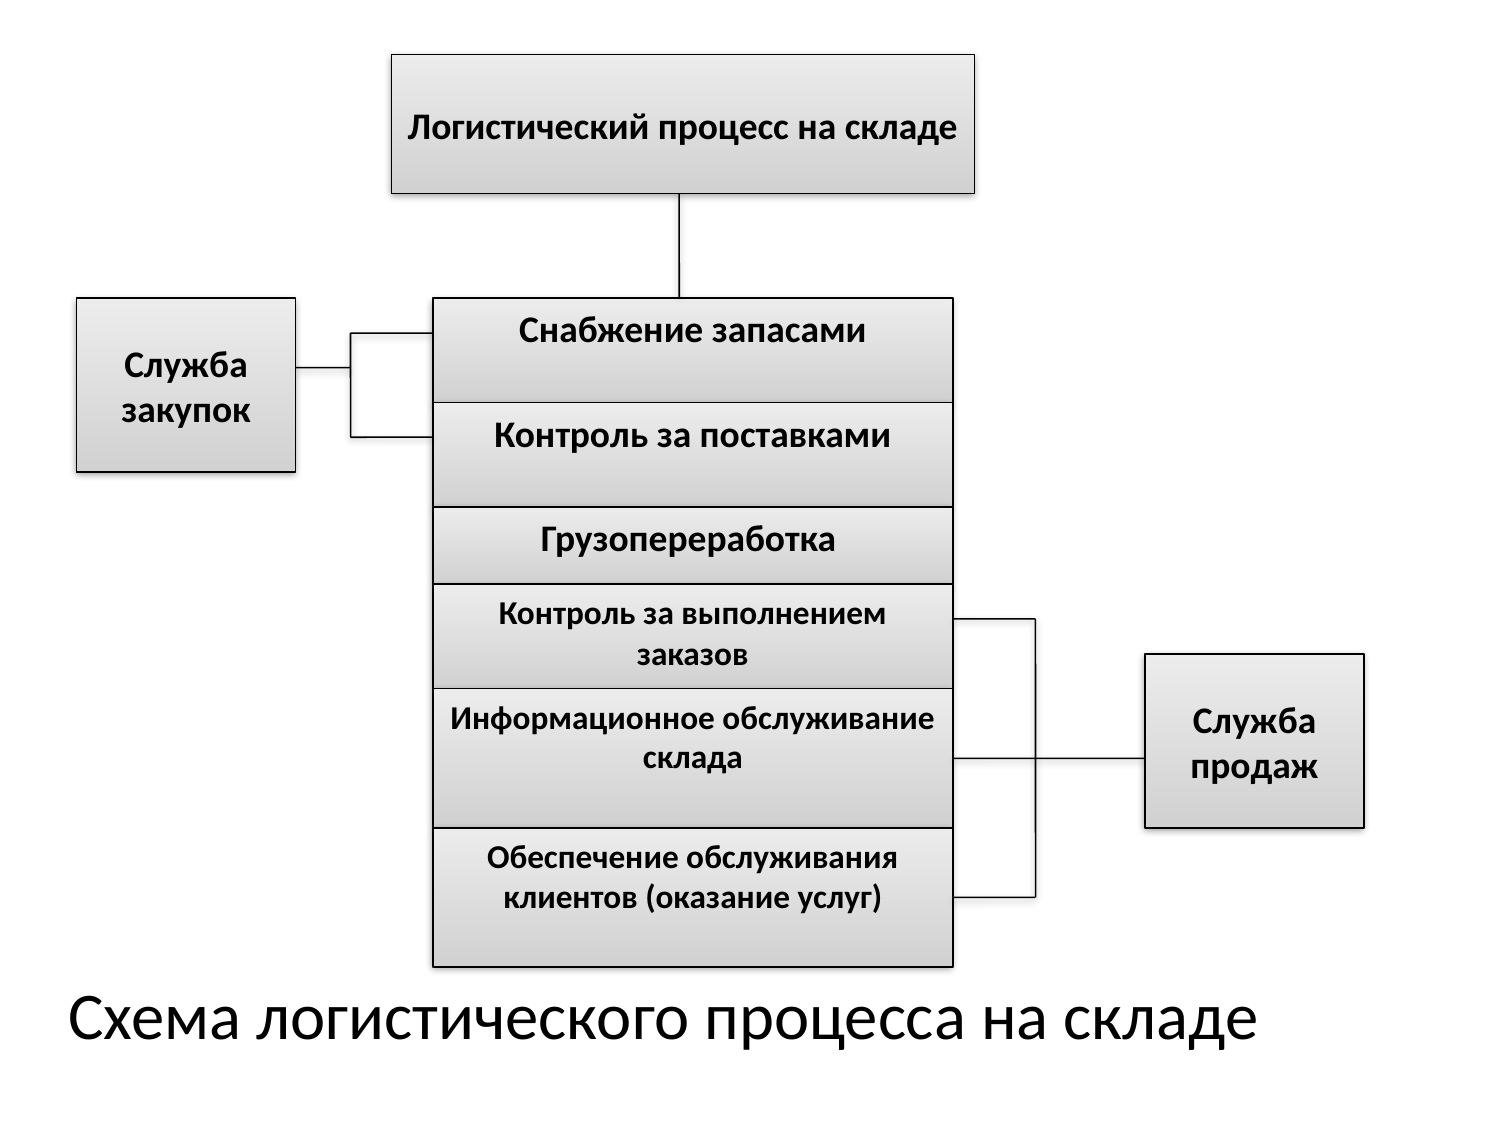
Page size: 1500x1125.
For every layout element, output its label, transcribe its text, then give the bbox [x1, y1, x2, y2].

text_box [76, 54, 1365, 968]
list Схема логистического процесса на складе [53, 965, 1404, 1125]
